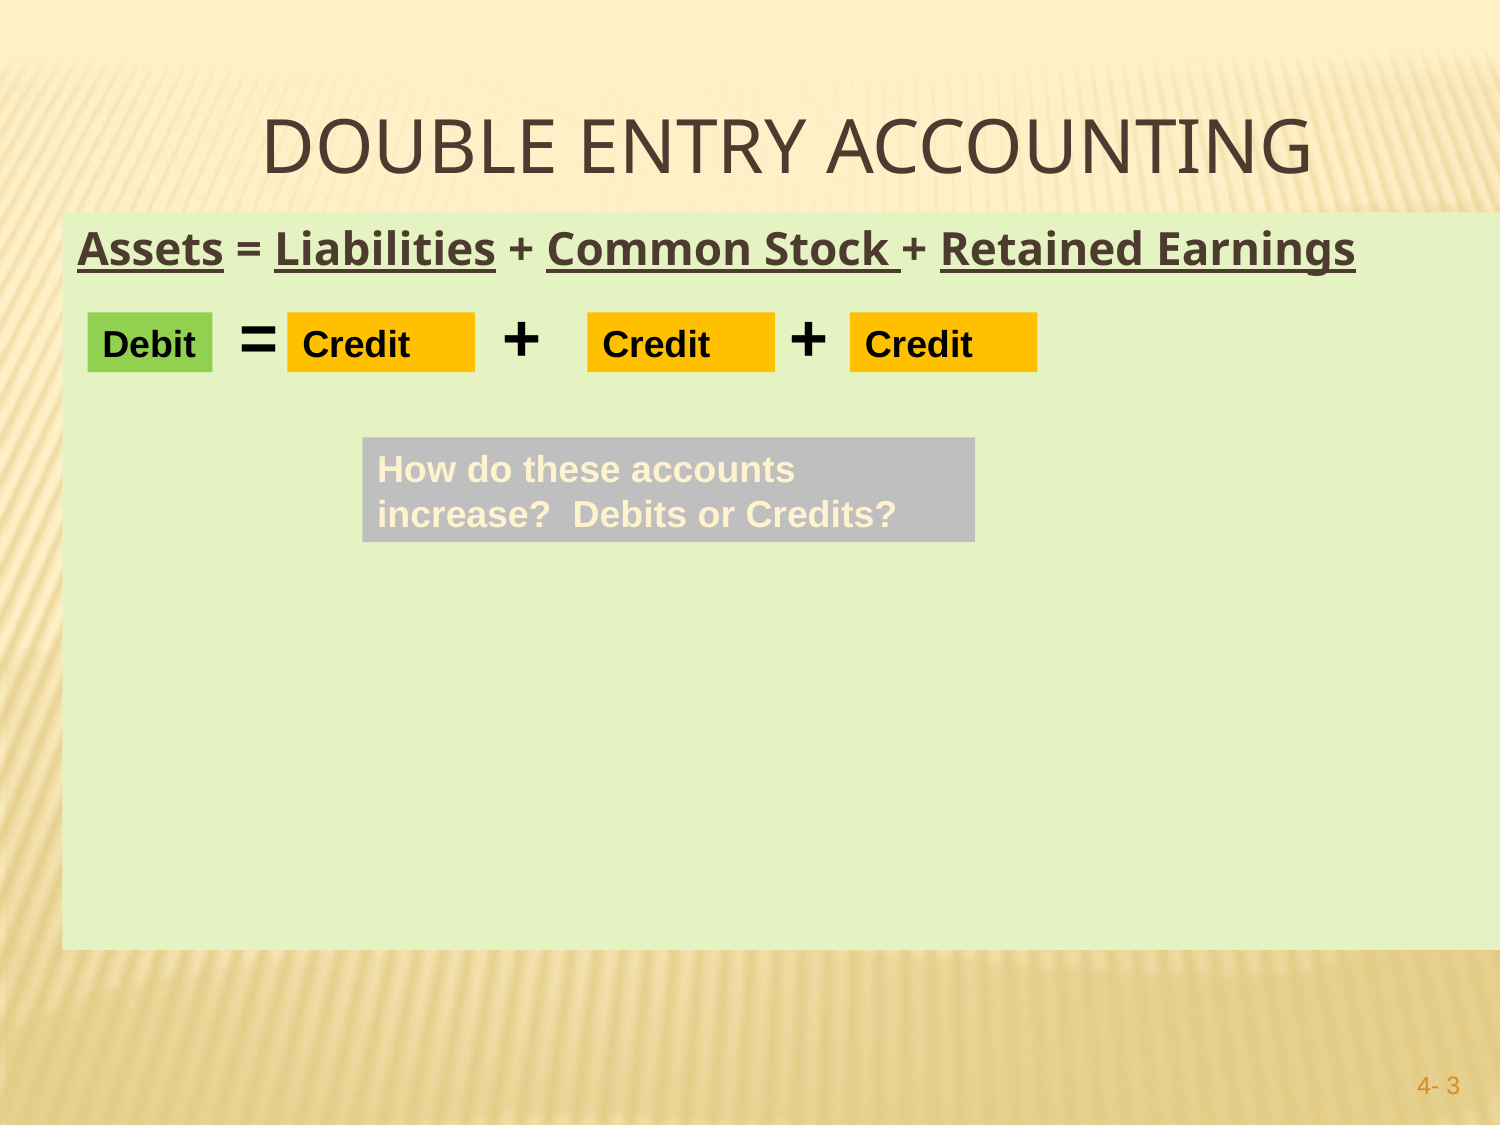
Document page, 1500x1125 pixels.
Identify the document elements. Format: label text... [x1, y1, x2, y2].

text_box Credit [287, 312, 475, 373]
text_box Credit [587, 312, 774, 373]
text_box + [487, 287, 575, 383]
text_box = [224, 287, 288, 383]
text_box + [774, 287, 863, 383]
text_box Credit [863, 312, 1038, 373]
text_box Debit [87, 312, 213, 373]
text_box How do these accounts increase? Debits or Credits? [362, 437, 975, 543]
title Double Entry Accounting [75, 75, 1500, 212]
slide_number 4- 2 [1350, 1062, 1475, 1103]
list Assets = Liabilities + Common Stock + Retained Earnings [62, 212, 1500, 950]
